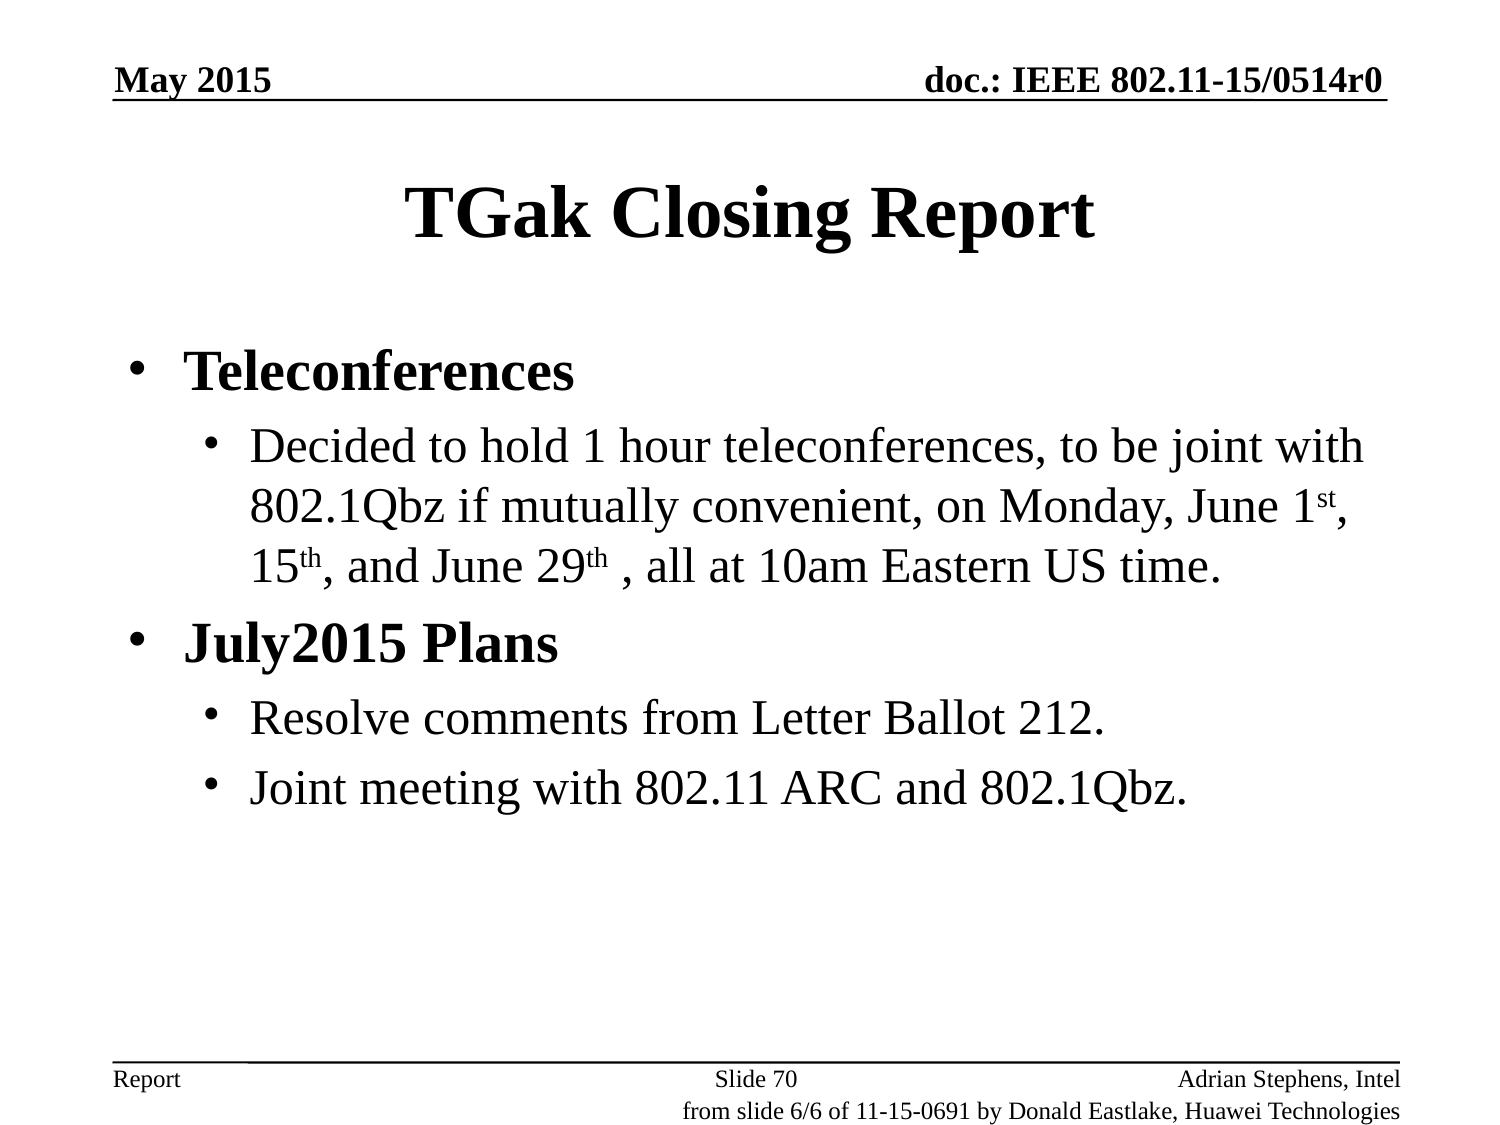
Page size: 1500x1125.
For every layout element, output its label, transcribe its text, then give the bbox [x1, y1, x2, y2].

text_box from slide 6/6 of 11-15-0691 by Donald Eastlake, Huawei Technologies [343, 1087, 1417, 1125]
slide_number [114, 54, 374, 101]
list Teleconferences Decided to hold 1 hour teleconferences, to be joint with 802.1Qbz if mutually convenient, on Monday, June 1st, 15th, and June 29th , all at 10am Eastern US time. July2015 Plans Resolve comments from Letter Ballot 212. Joint meeting with 802.11 ARC and 802.1Qbz. [112, 324, 1388, 1000]
footer Adrian Stephens, Intel [1047, 1061, 1402, 1087]
title TGak Closing Report [112, 112, 1388, 303]
slide_number Slide 70 [711, 1061, 801, 1087]
